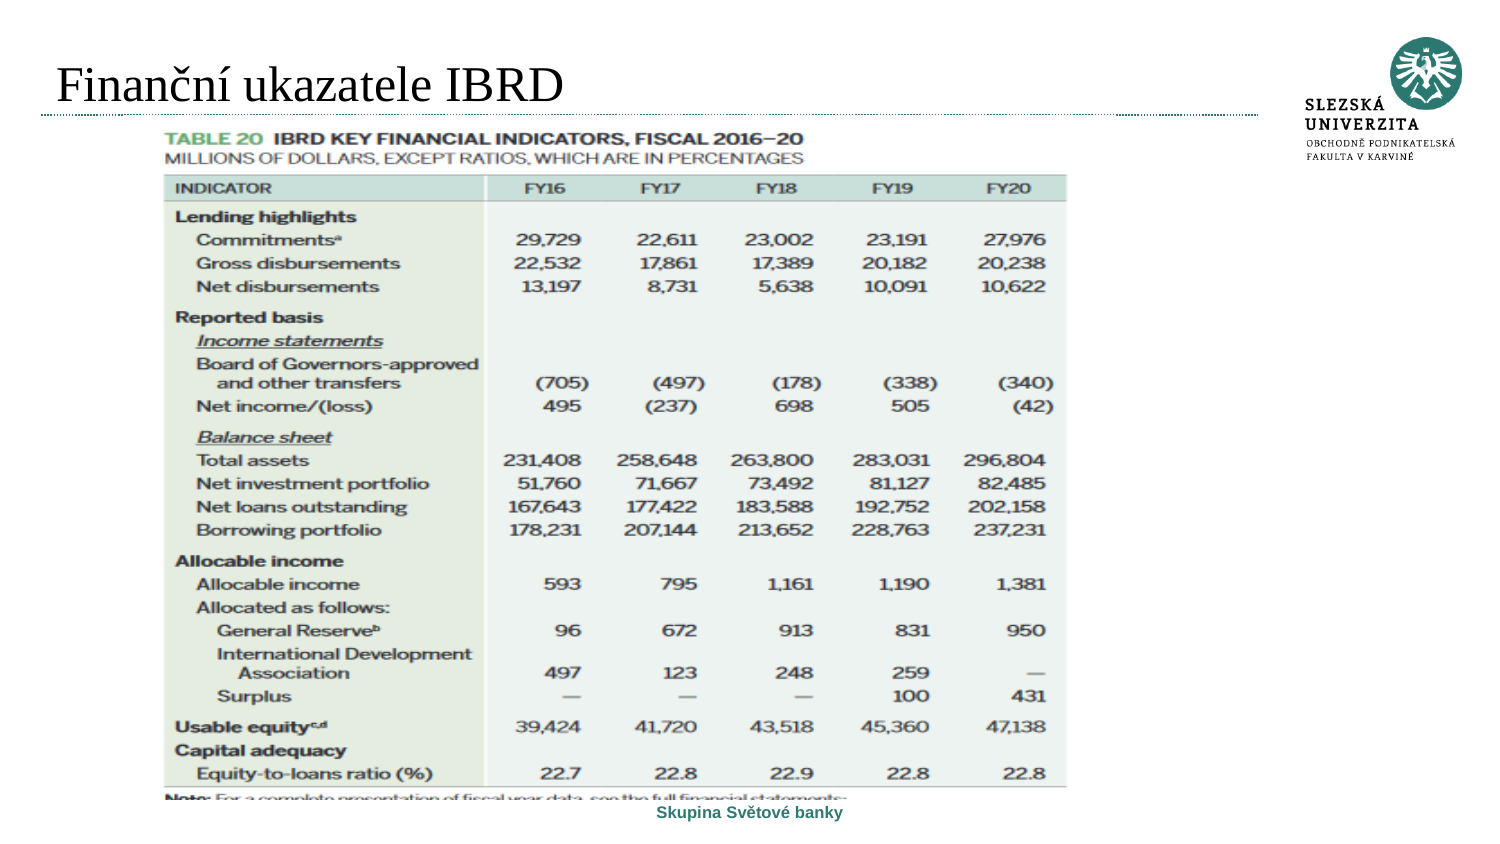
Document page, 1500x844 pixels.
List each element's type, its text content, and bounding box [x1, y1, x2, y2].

title Finanční ukazatele IBRD [41, 43, 1258, 116]
picture [123, 115, 1117, 801]
picture [1305, 37, 1462, 160]
